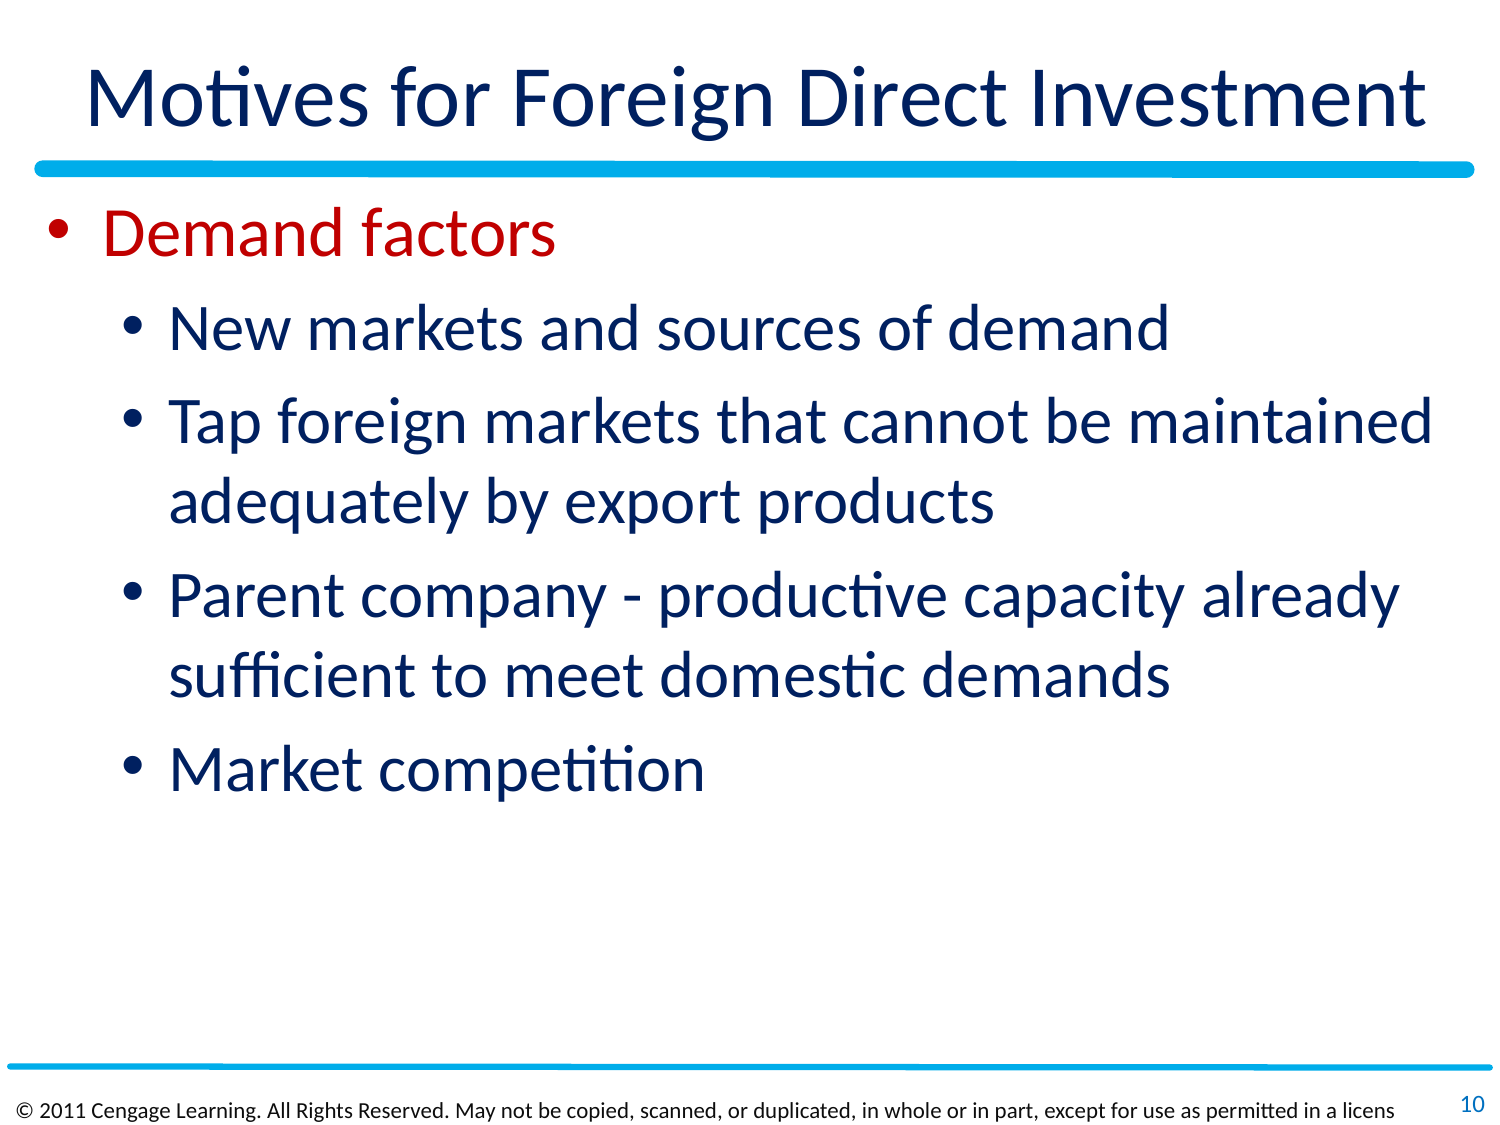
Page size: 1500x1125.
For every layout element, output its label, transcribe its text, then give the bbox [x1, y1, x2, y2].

list Demand factors New markets and sources of demand Tap foreign markets that cannot be maintained adequately by export products Parent company - productive capacity already sufficient to meet domestic demands Market competition [31, 178, 1475, 1079]
title Motives for Foreign Direct Investment [37, 13, 1475, 169]
slide_number 10 [1425, 1065, 1500, 1125]
footer © 2011 Cengage Learning. All Rights Reserved. May not be copied, scanned, or duplicated, in whole or in part, except for use as permitted in a license distributed with a certain product or service or otherwise on a password‐protected website for classroom use [0, 1070, 1424, 1125]
